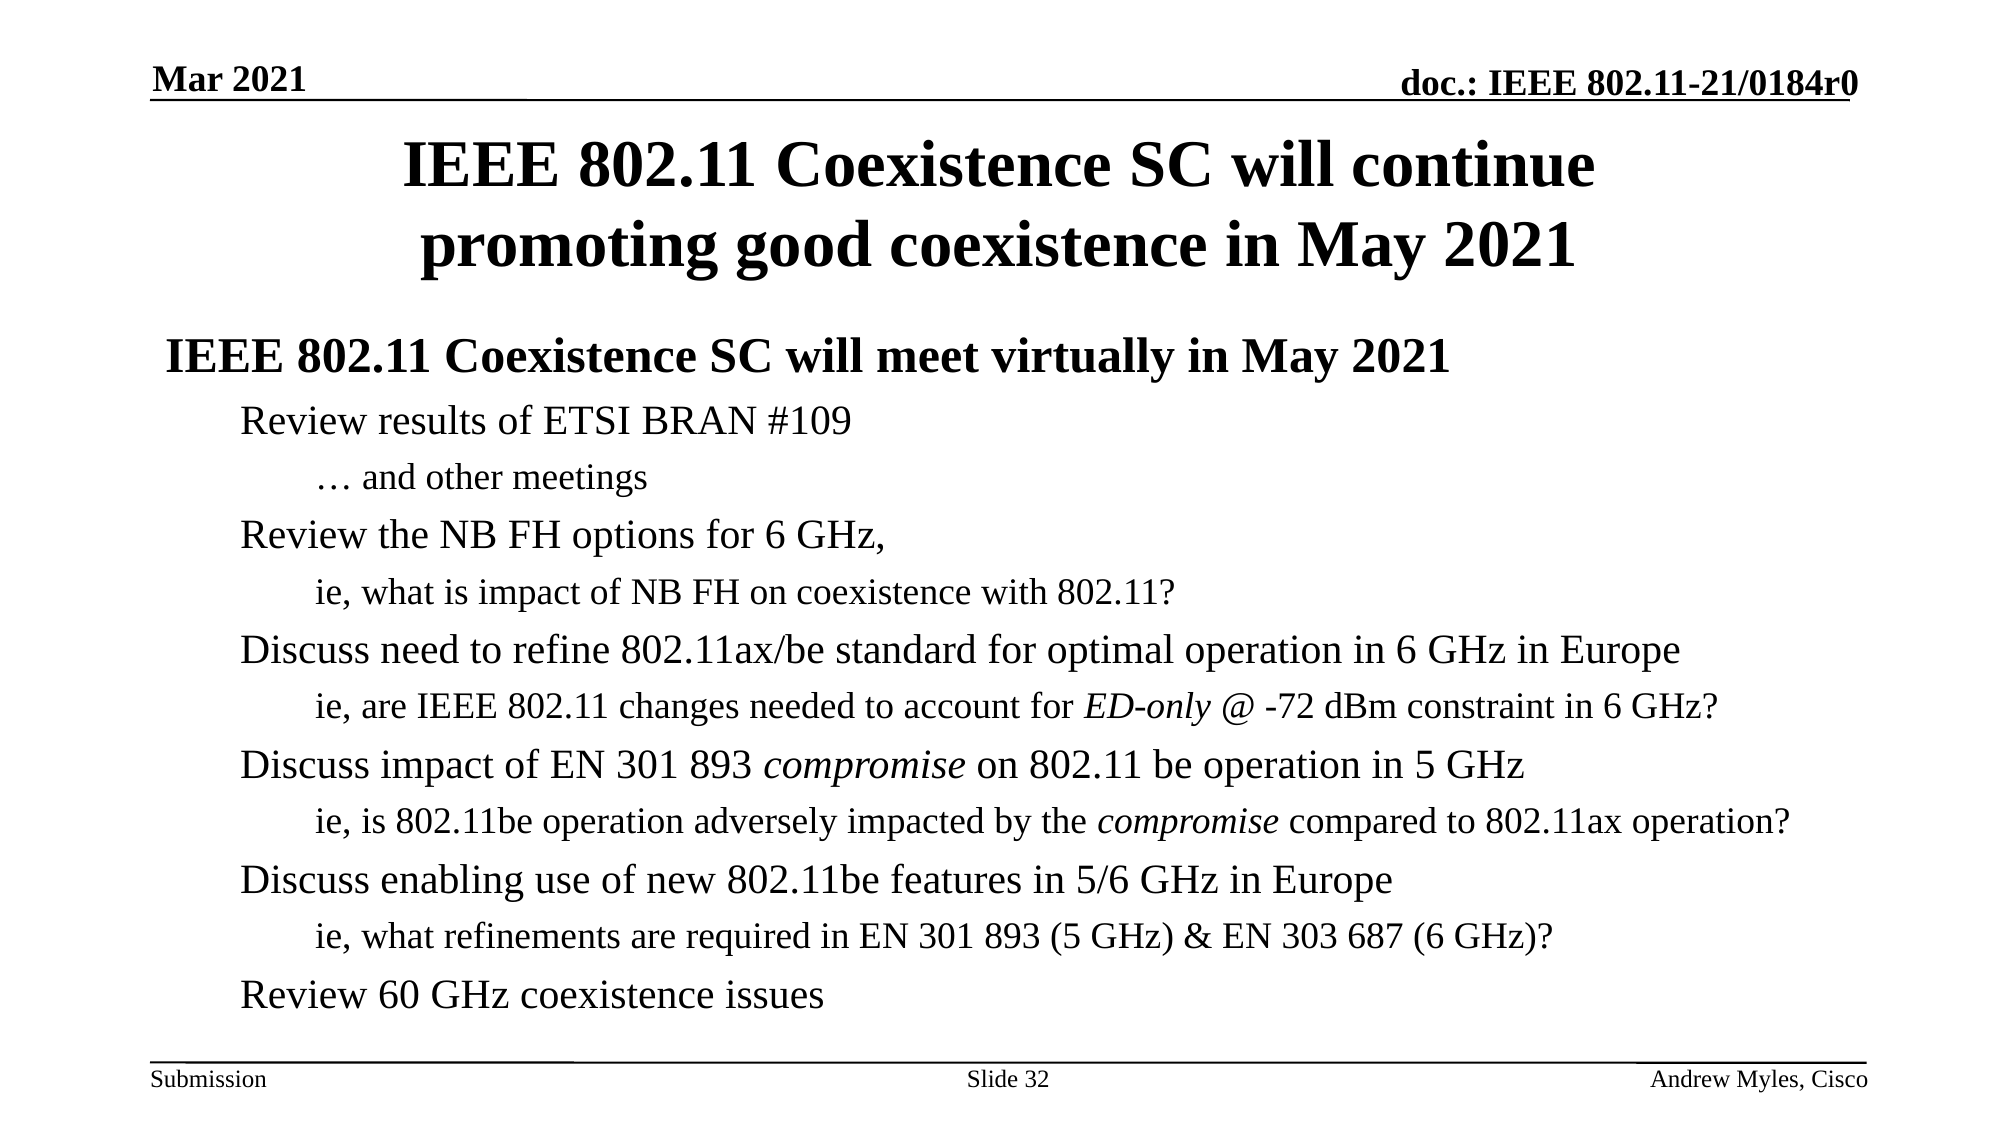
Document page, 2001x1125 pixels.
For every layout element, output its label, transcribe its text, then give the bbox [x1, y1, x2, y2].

footer Andrew Myles, Cisco [1171, 1061, 1869, 1093]
list IEEE 802.11 Coexistence SC will meet virtually in May 2021 Review results of ETSI BRAN #109 … and other meetings Review the NB FH options for 6 GHz, ie, what is impact of NB FH on coexistence with 802.11? Discuss need to refine 802.11ax/be standard for optimal operation in 6 GHz in Europe ie, are IEEE 802.11 changes needed to account for ED-only @ -72 dBm constraint in 6 GHz? Discuss impact of EN 301 893 compromise on 802.11 be operation in 5 GHz ie, is 802.11be operation adversely impacted by the compromise compared to 802.11ax operation? Discuss enabling use of new 802.11be features in 5/6 GHz in Europe ie, what refinements are required in EN 301 893 (5 GHz) & EN 303 687 (6 GHz)? Review 60 GHz coexistence issues [149, 314, 1850, 990]
slide_number Slide 32 [950, 1061, 1067, 1123]
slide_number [152, 54, 563, 100]
title IEEE 802.11 Coexistence SC will continue promoting good coexistence in May 2021 [149, 112, 1850, 288]
